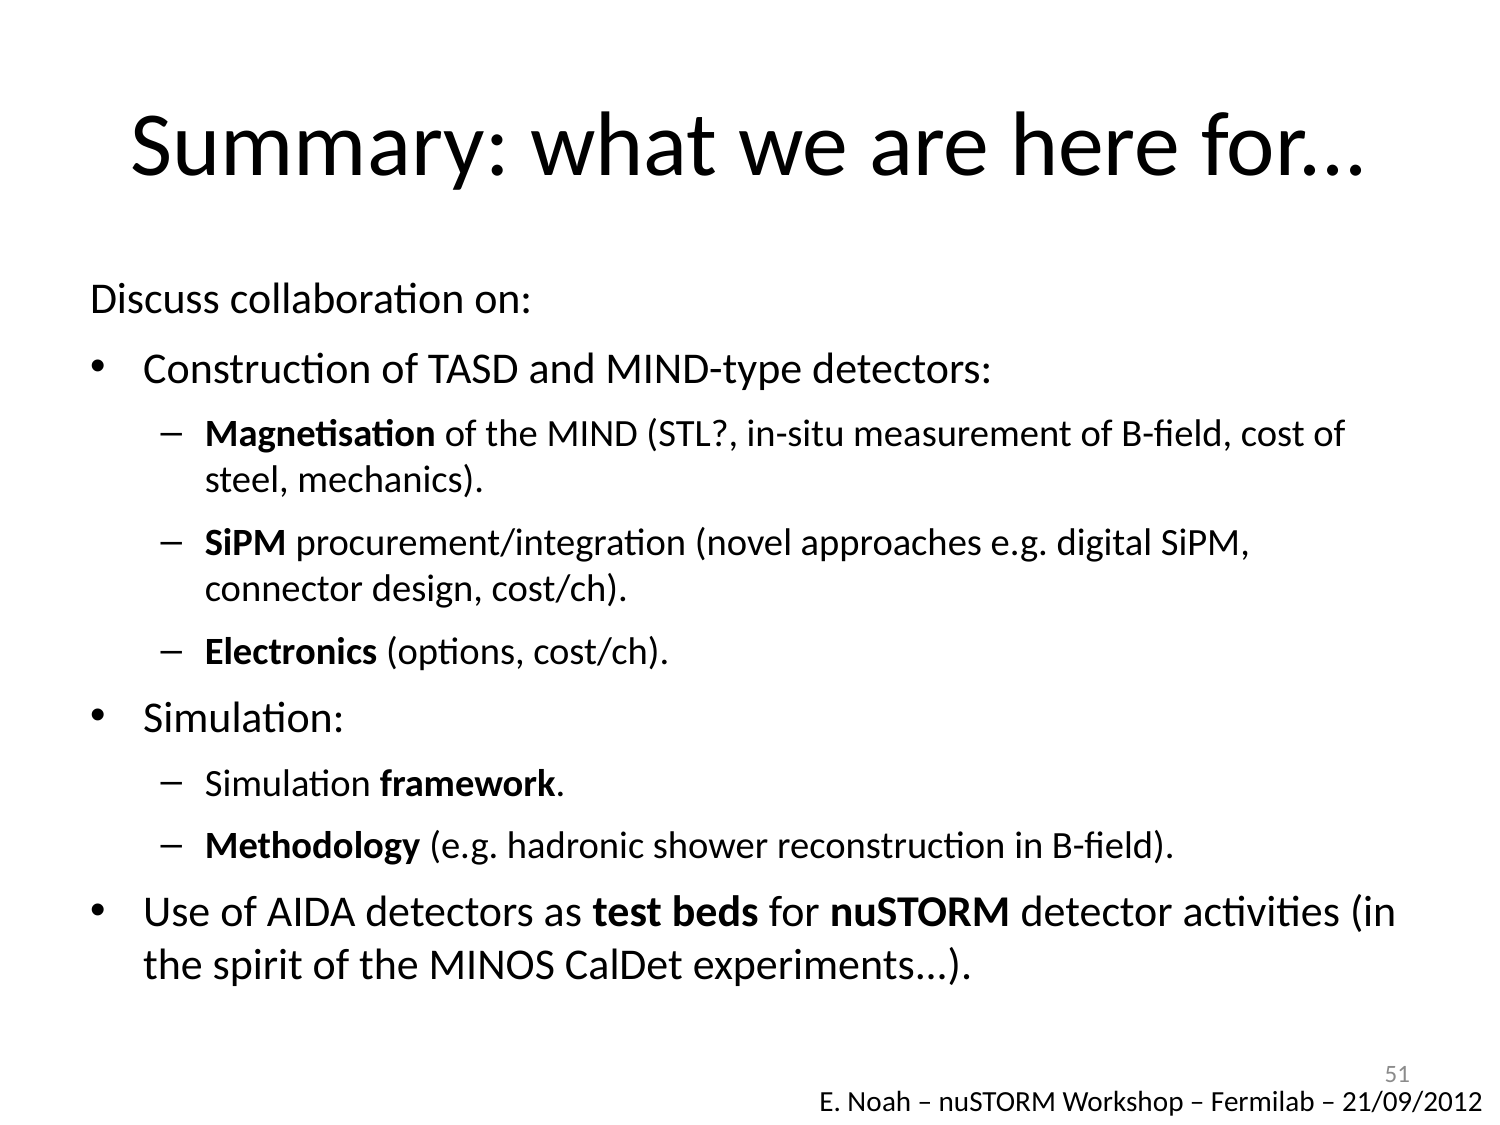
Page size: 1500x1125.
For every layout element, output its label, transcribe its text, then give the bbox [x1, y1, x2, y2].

list Discuss collaboration on: Construction of TASD and MIND-type detectors: Magnetisation of the MIND (STL?, in-situ measurement of B-field, cost of steel, mechanics). SiPM procurement/integration (novel approaches e.g. digital SiPM, connector design, cost/ch). Electronics (options, cost/ch). Simulation: Simulation framework. Methodology (e.g. hadronic shower reconstruction in B-field). Use of AIDA detectors as test beds for nuSTORM detector activities (in the spirit of the MINOS CalDet experiments...). [75, 262, 1425, 1005]
title Summary: what we are here for... [75, 45, 1425, 233]
slide_number 51 [1074, 1042, 1425, 1103]
